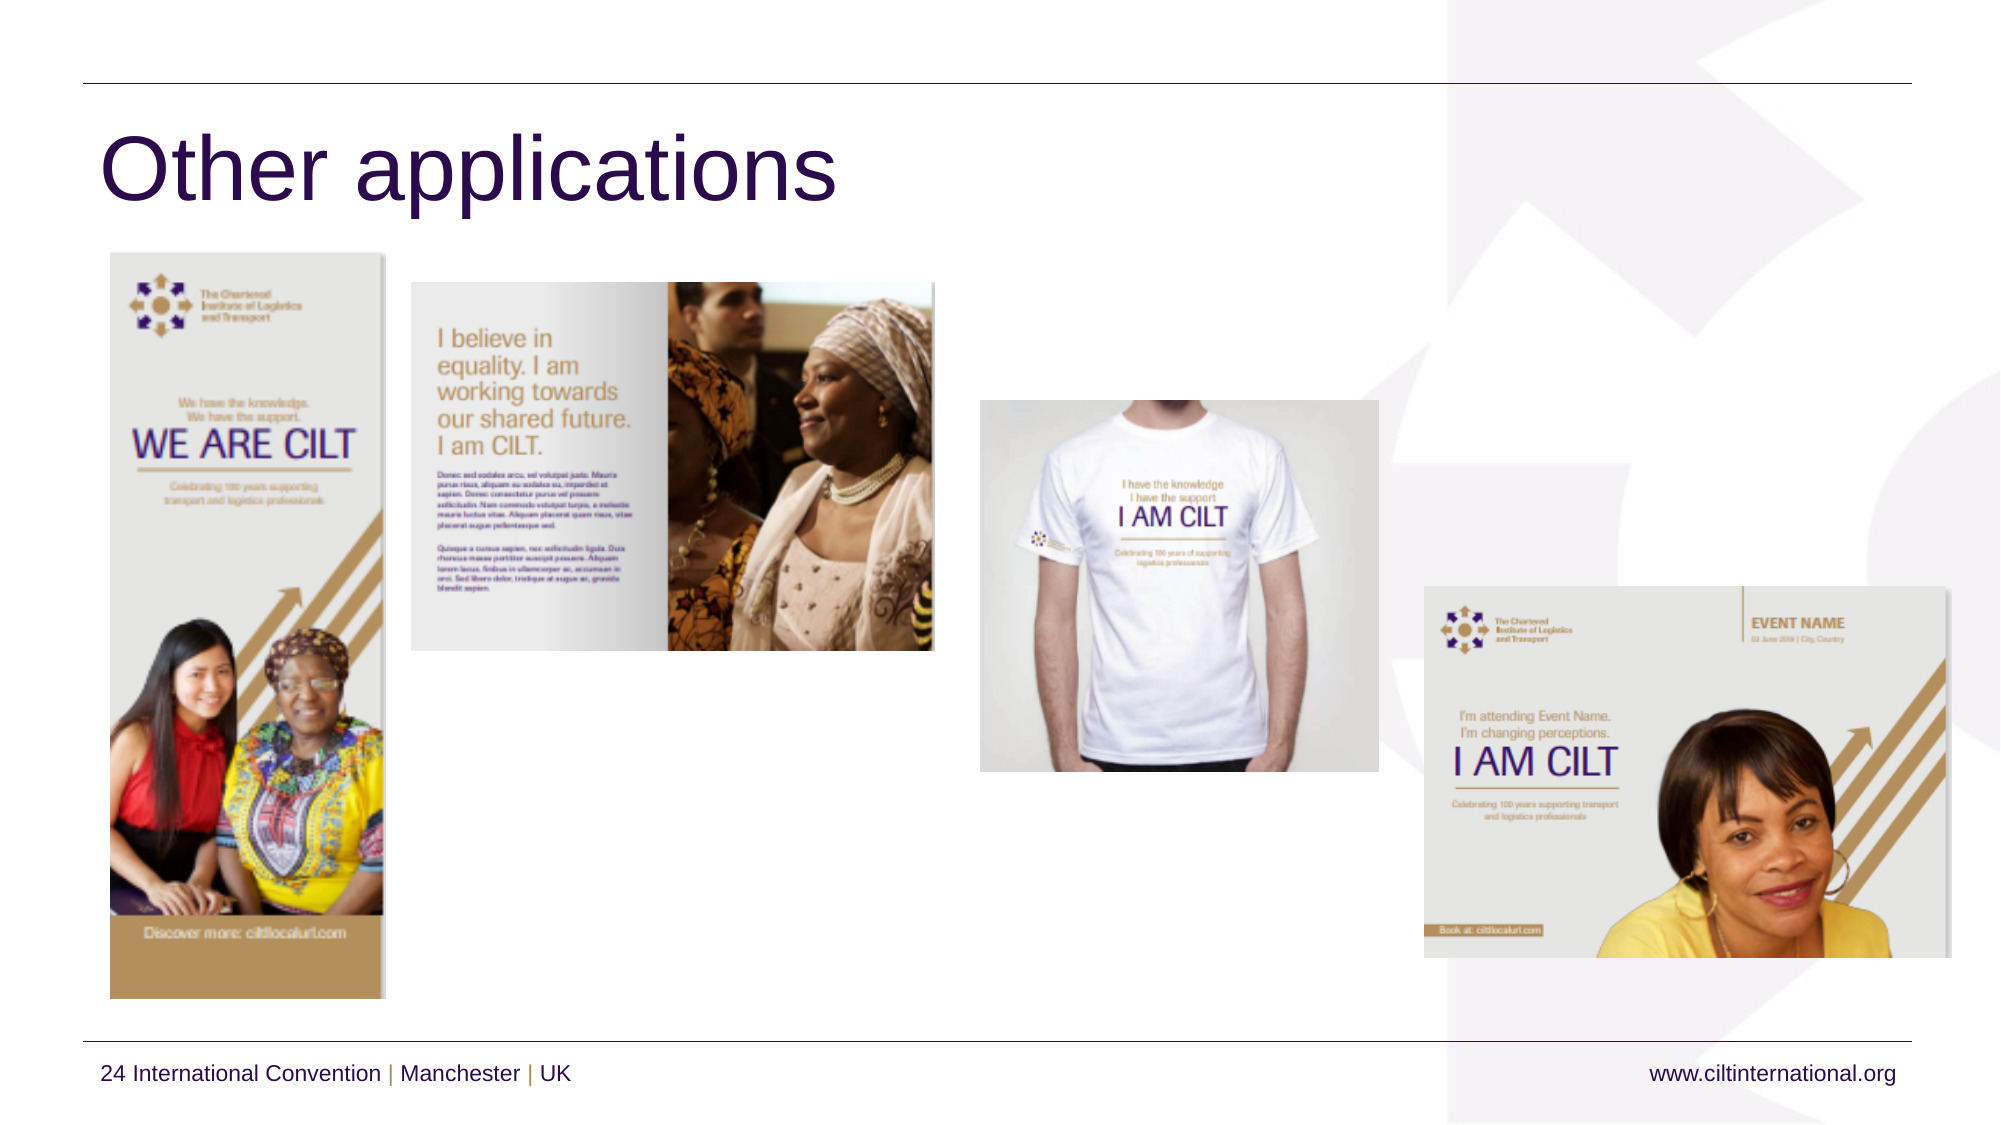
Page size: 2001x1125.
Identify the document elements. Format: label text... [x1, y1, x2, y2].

picture [411, 282, 935, 651]
list Other applications [84, 114, 1480, 289]
picture [110, 251, 386, 1000]
picture [980, 0, 2001, 1125]
